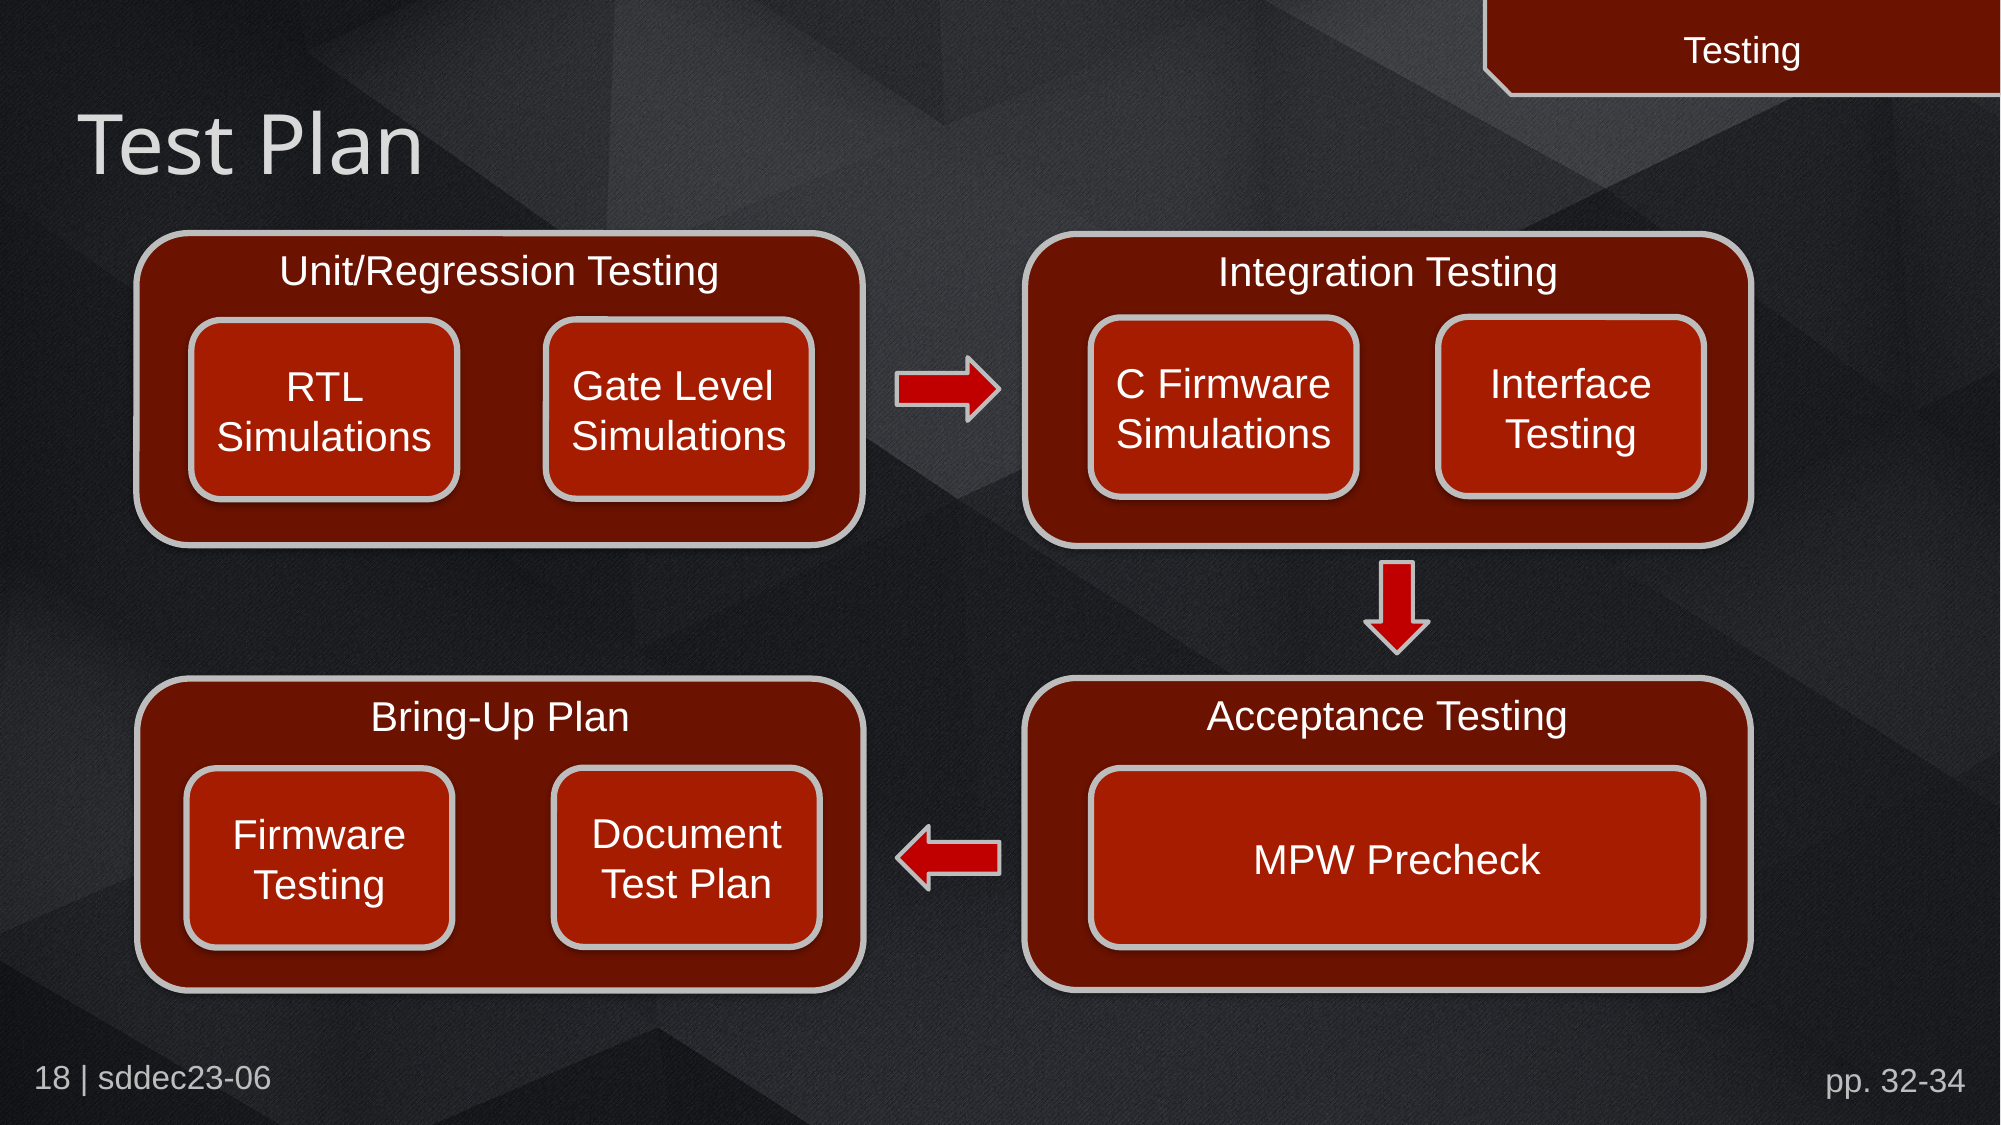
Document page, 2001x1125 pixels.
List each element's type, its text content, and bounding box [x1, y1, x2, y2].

list pp. 32-34 [1587, 1048, 1981, 1105]
text_box Testing [1485, 0, 2000, 98]
picture [0, 0, 2001, 1125]
title Test Plan [62, 76, 1927, 202]
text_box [896, 233, 1752, 547]
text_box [1024, 561, 1751, 991]
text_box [136, 678, 1000, 991]
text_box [136, 232, 863, 546]
